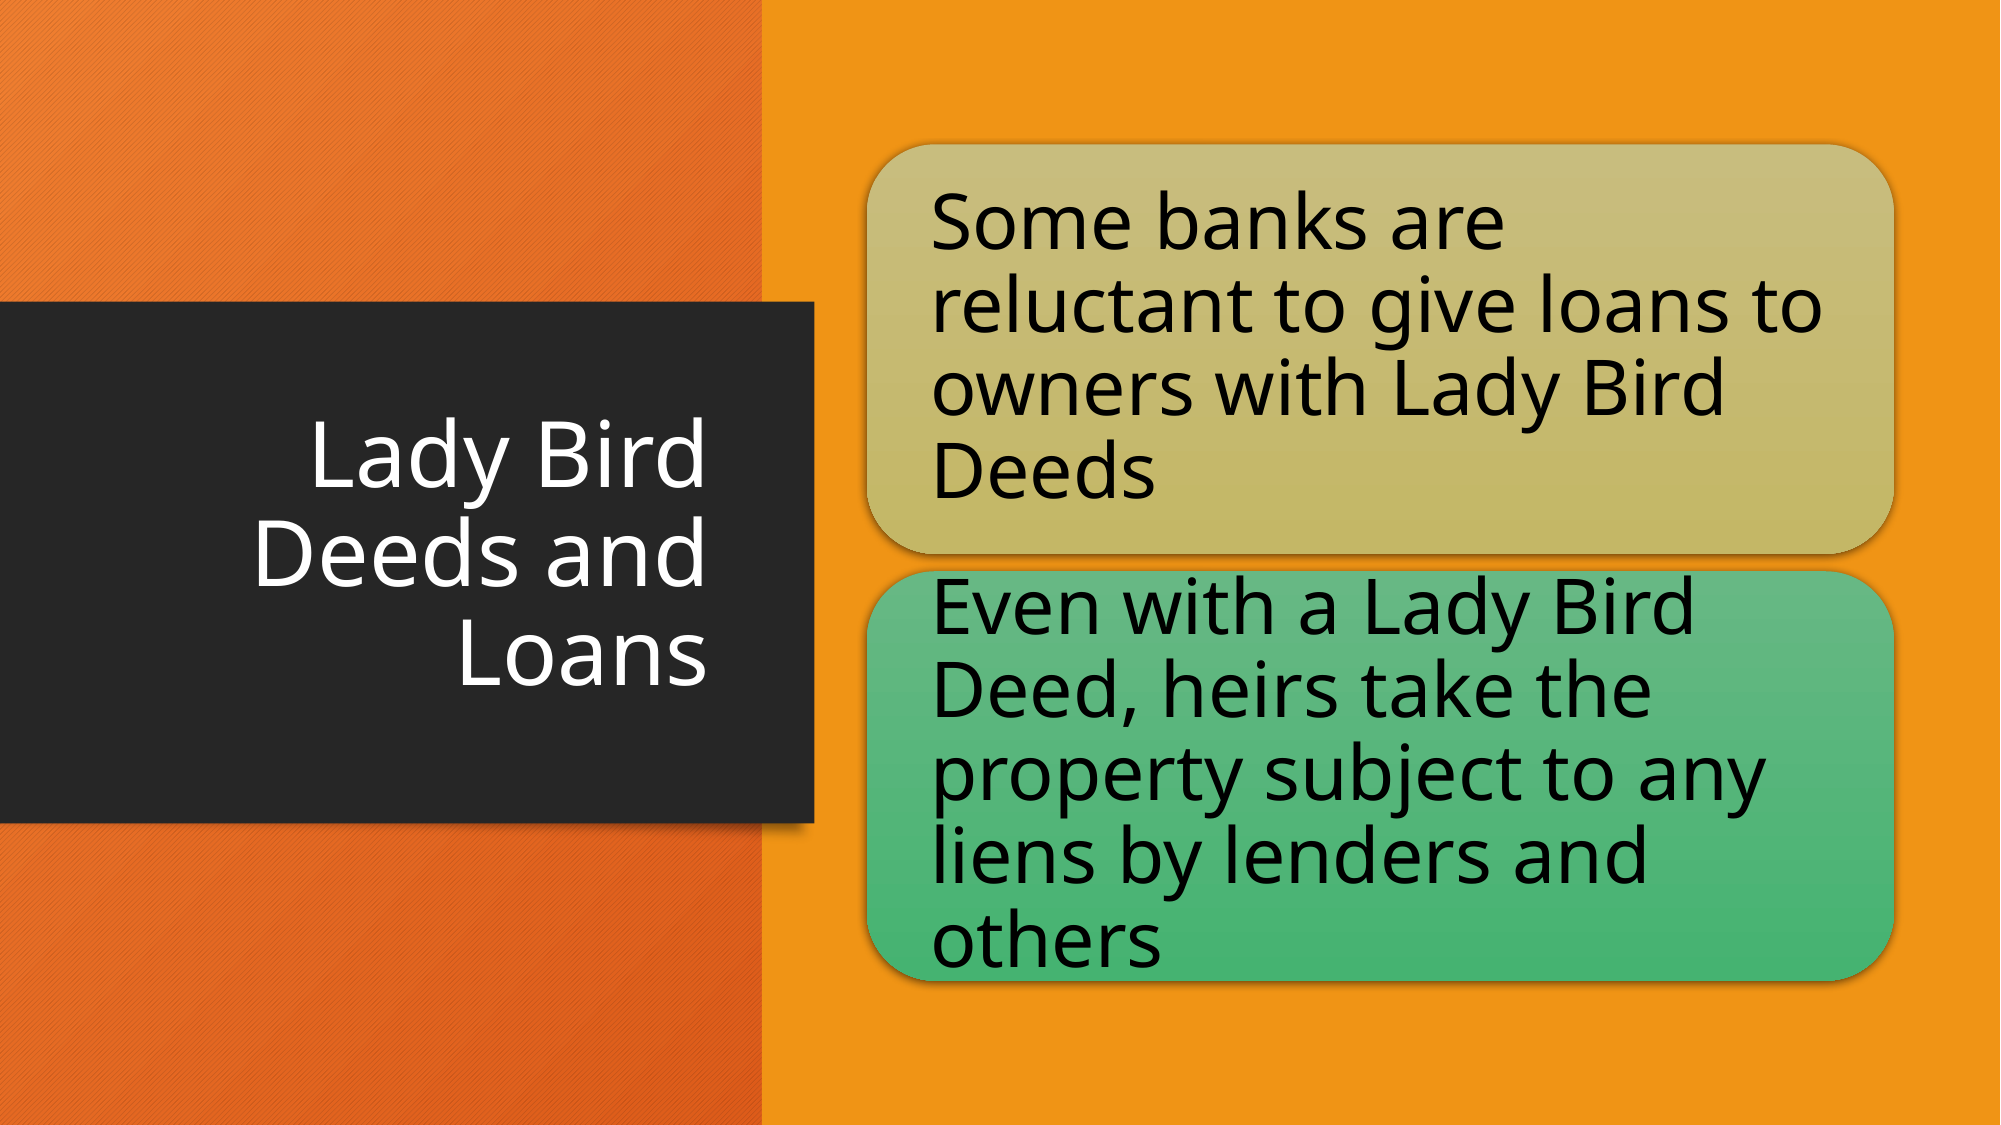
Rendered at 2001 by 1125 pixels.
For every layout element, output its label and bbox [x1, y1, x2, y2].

list [866, 104, 1895, 1021]
picture [0, 0, 2000, 1125]
